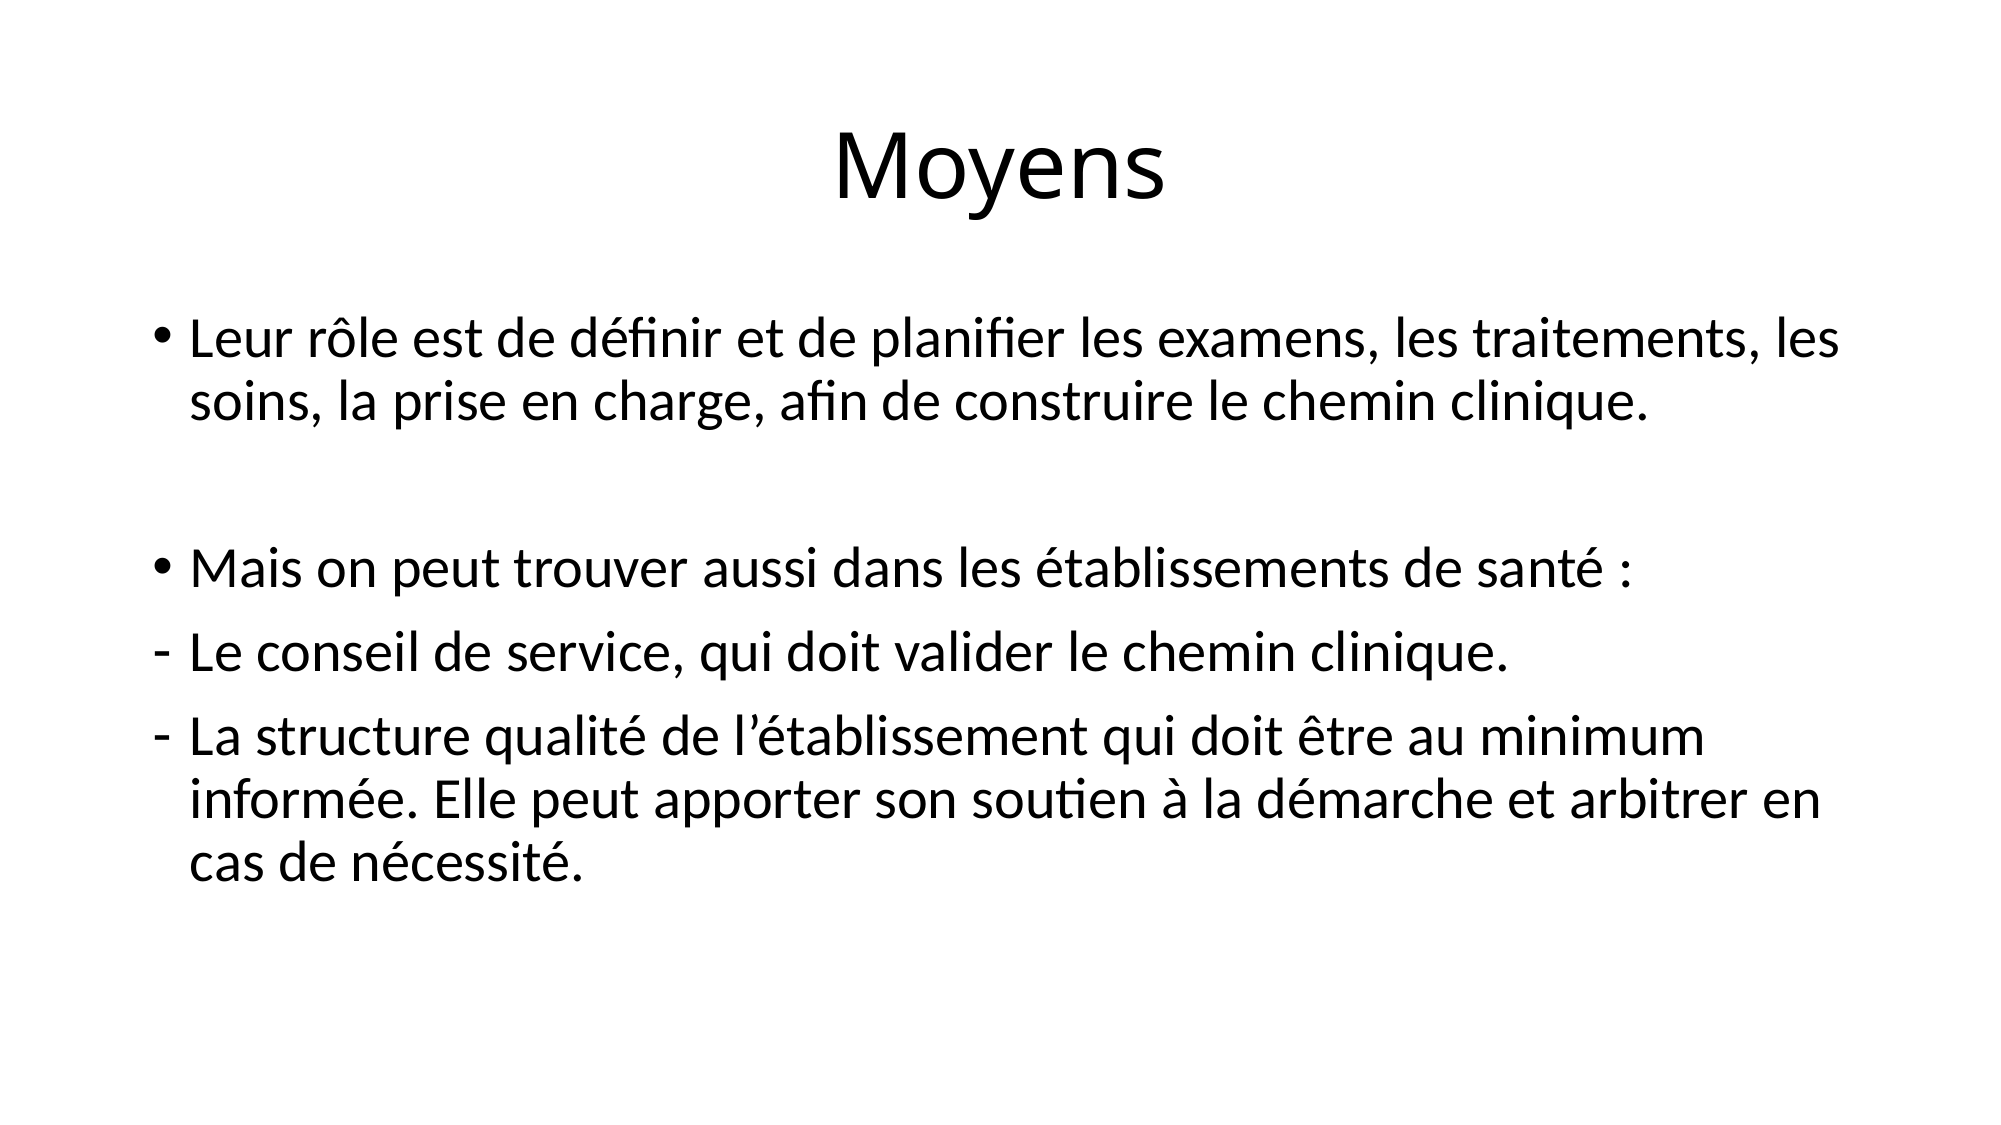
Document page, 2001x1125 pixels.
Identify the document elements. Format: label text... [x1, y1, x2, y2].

list Leur rôle est de définir et de planifier les examens, les traitements, les soins, la prise en charge, afin de construire le chemin clinique. Mais on peut trouver aussi dans les établissements de santé : Le conseil de service, qui doit valider le chemin clinique. La structure qualité de l’établissement qui doit être au minimum informée. Elle peut apporter son soutien à la démarche et arbitrer en cas de nécessité. [137, 299, 1863, 1014]
title Moyens [137, 59, 1863, 278]
